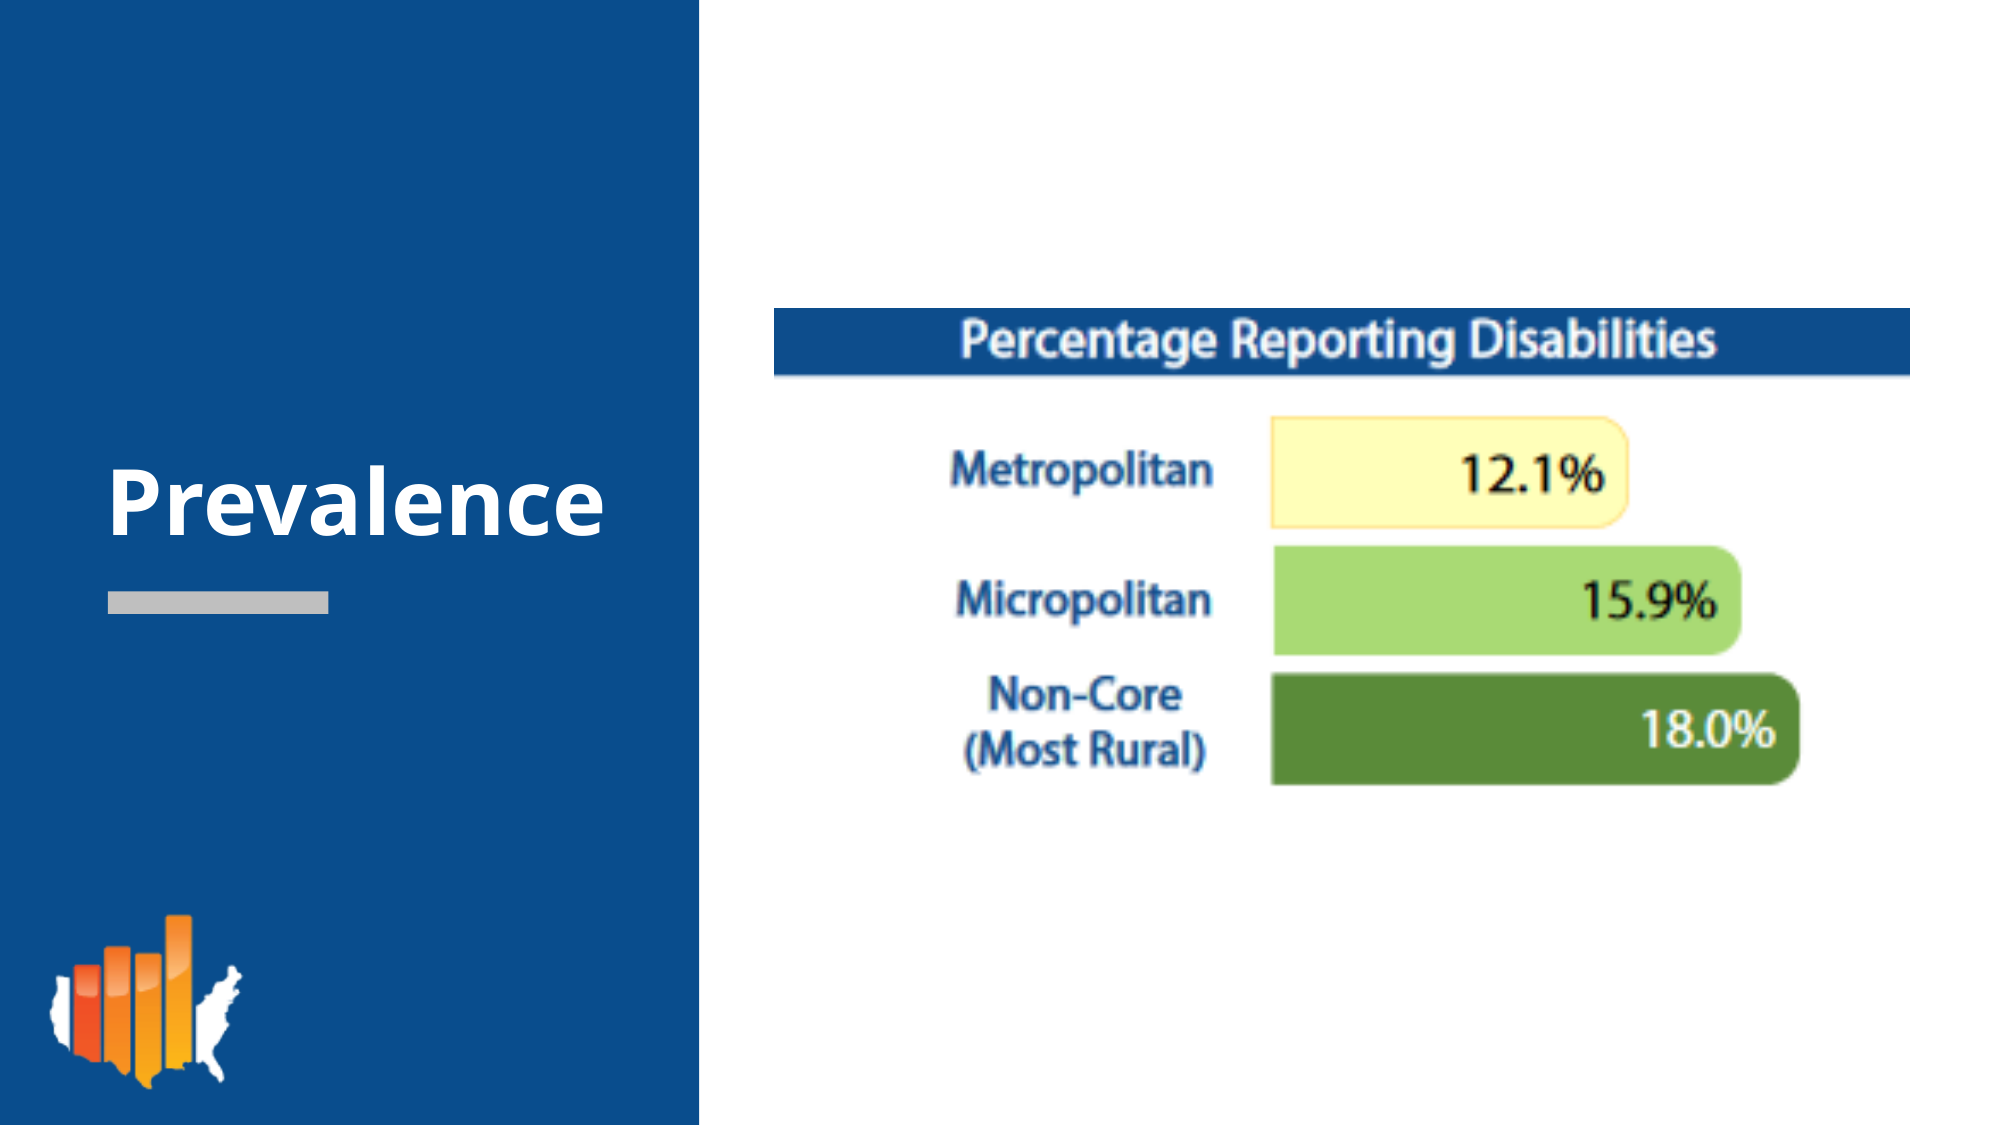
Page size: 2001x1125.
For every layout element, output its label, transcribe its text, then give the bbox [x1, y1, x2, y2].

title Prevalence [90, 156, 637, 563]
picture [774, 308, 1910, 817]
picture [2, 894, 252, 1113]
